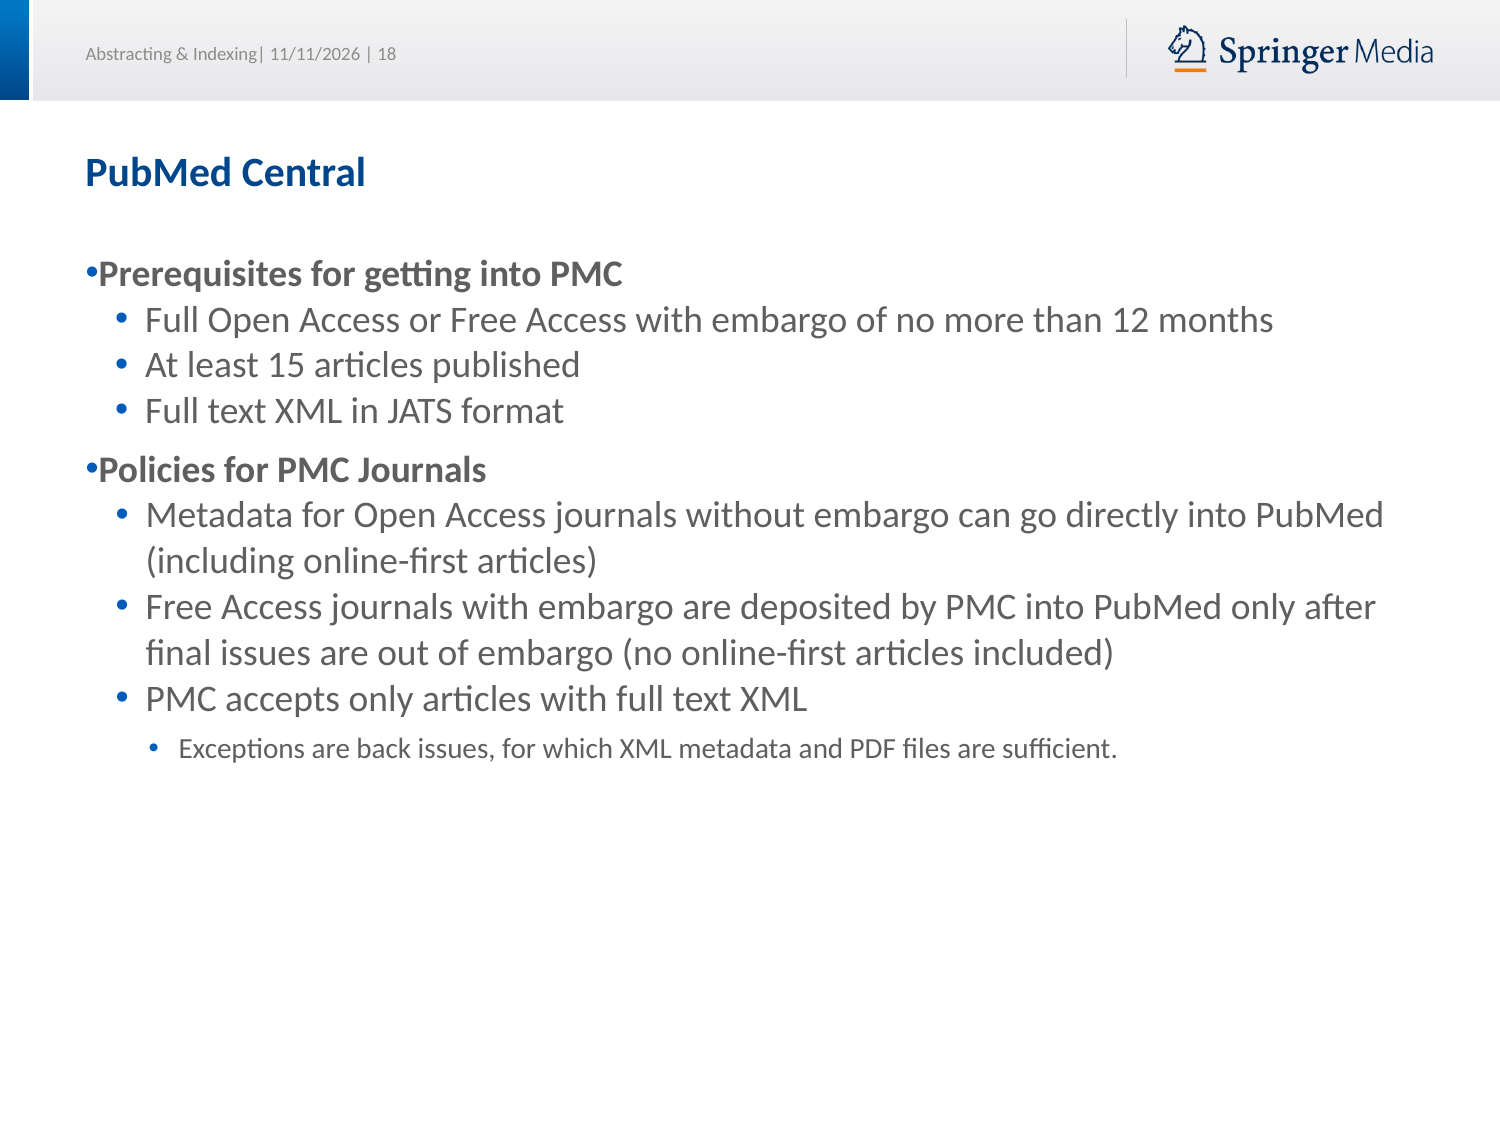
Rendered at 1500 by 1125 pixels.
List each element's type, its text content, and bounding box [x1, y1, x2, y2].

picture [33, 0, 1500, 101]
list Prerequisites for getting into PMC Full Open Access or Free Access with embargo of no more than 12 months At least 15 articles published Full text XML in JATS format Policies for PMC Journals Metadata for Open Access journals without embargo can go directly into PubMed (including online-first articles) Free Access journals with embargo are deposited by PMC into PubMed only after final issues are out of embargo (no online-first articles included) PMC accepts only articles with full text XML Exceptions are back issues, for which XML metadata and PDF files are sufficient. [85, 248, 1421, 1046]
title PubMed Central [85, 150, 1424, 196]
